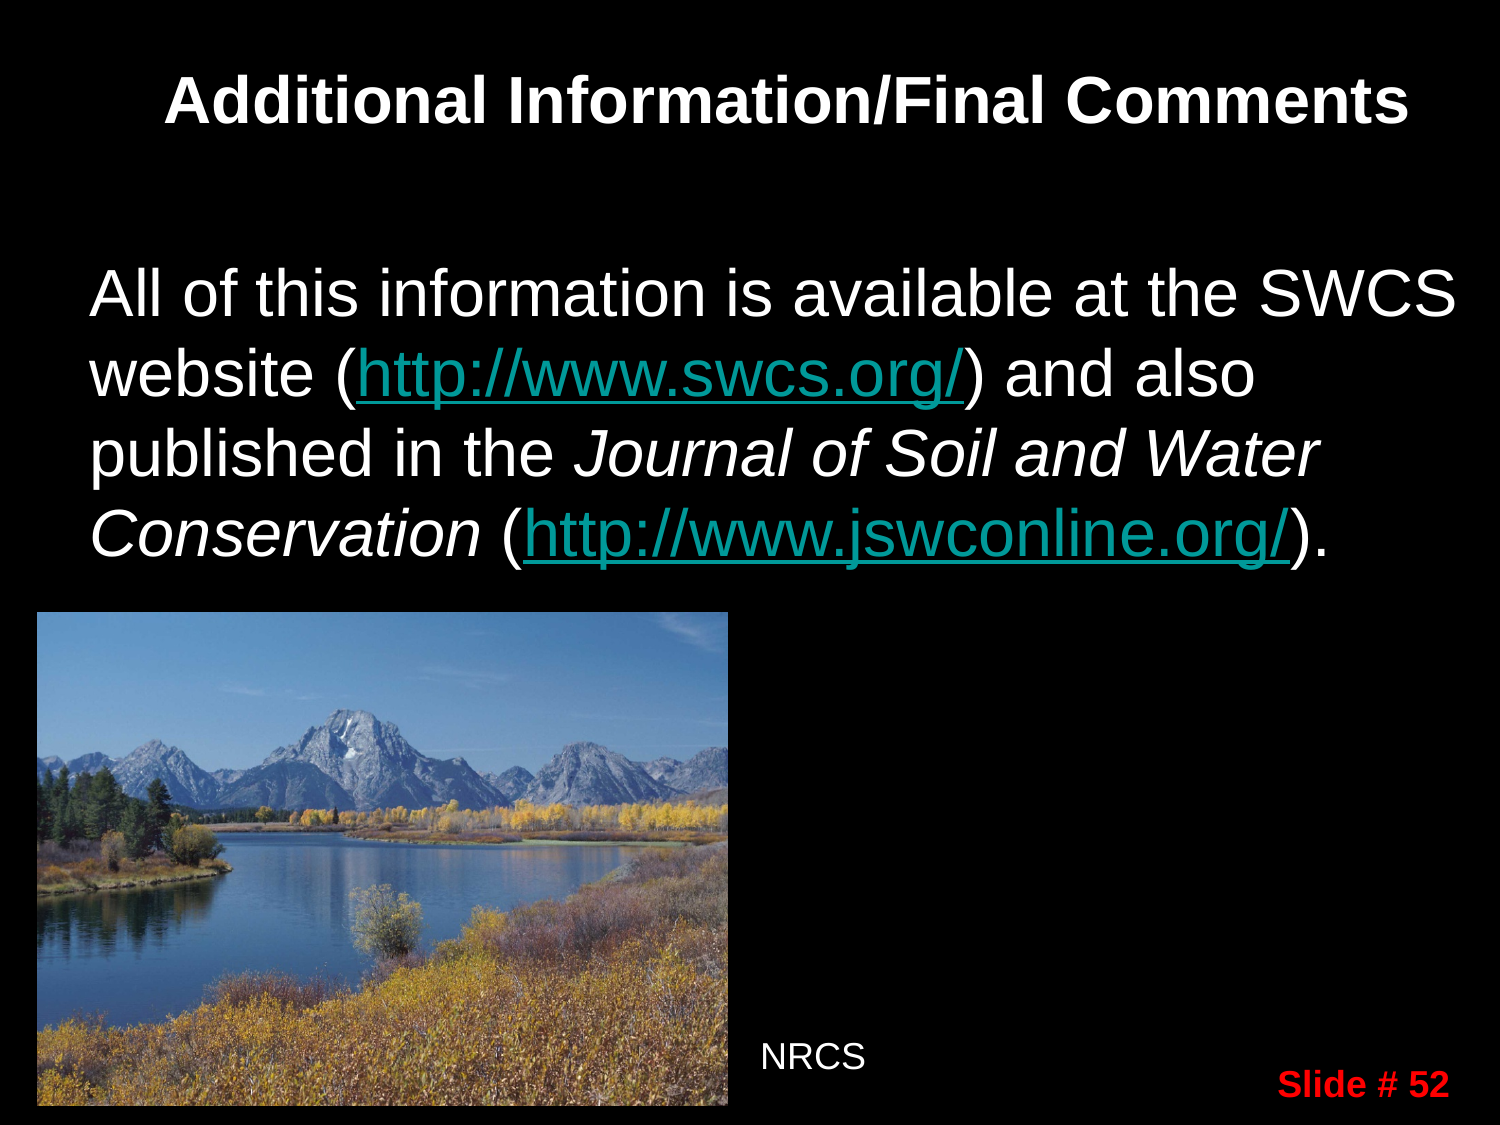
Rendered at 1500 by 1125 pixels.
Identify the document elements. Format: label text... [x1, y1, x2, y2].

text_box Slide # 52 [1262, 1053, 1481, 1113]
text_box NRCS [745, 1024, 983, 1085]
text_box Additional Information/Final Comments [112, 49, 1463, 145]
picture [37, 612, 728, 1106]
text_box All of this information is available at the SWCS website (http://www.swcs.org/) and also published in the Journal of Soil and Water Conservation (http://www.jswconline.org/). [0, 162, 1500, 658]
